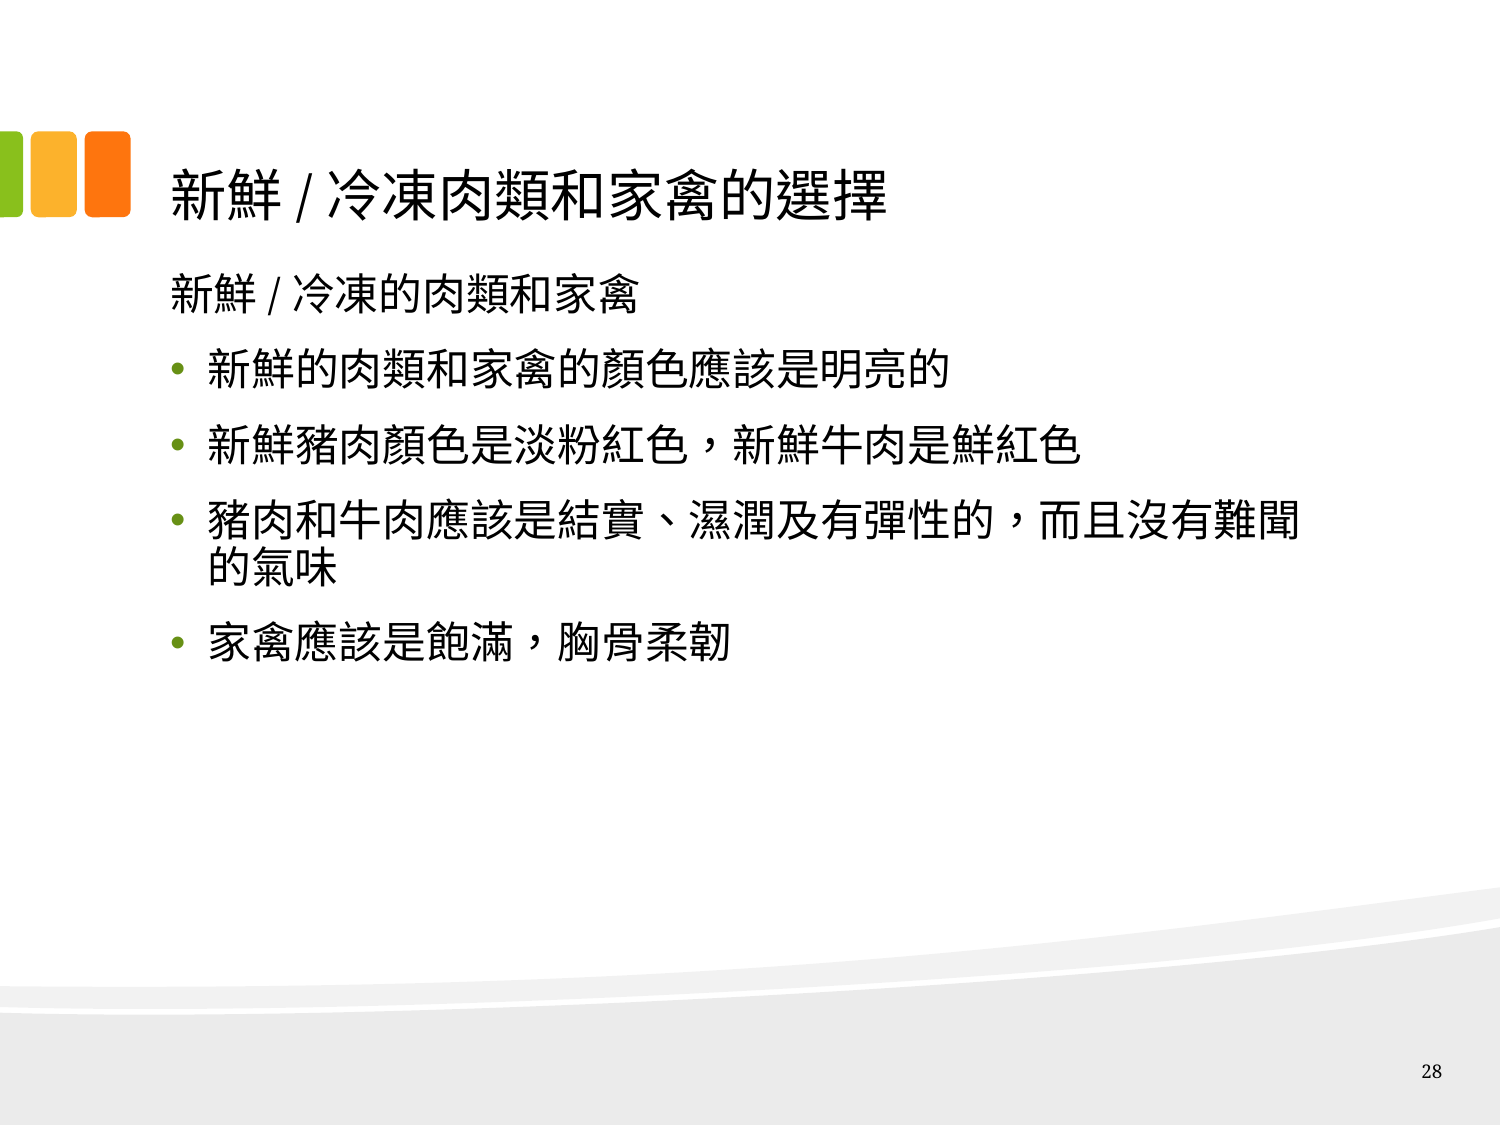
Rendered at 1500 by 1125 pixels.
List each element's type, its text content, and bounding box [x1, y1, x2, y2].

title 新鮮/冷凍肉類和家禽的選擇 [150, 24, 1350, 238]
slide_number 28 [1362, 1057, 1463, 1088]
list 新鮮/冷凍的肉類和家禽 新鮮的肉類和家禽的顏色應該是明亮的 新鮮豬肉顏色是淡粉紅色，新鮮牛肉是鮮紅色 豬肉和牛肉應該是結實、濕潤及有彈性的，而且沒有難聞的氣味 家禽應該是飽滿，胸骨柔韌 [150, 262, 1350, 1013]
